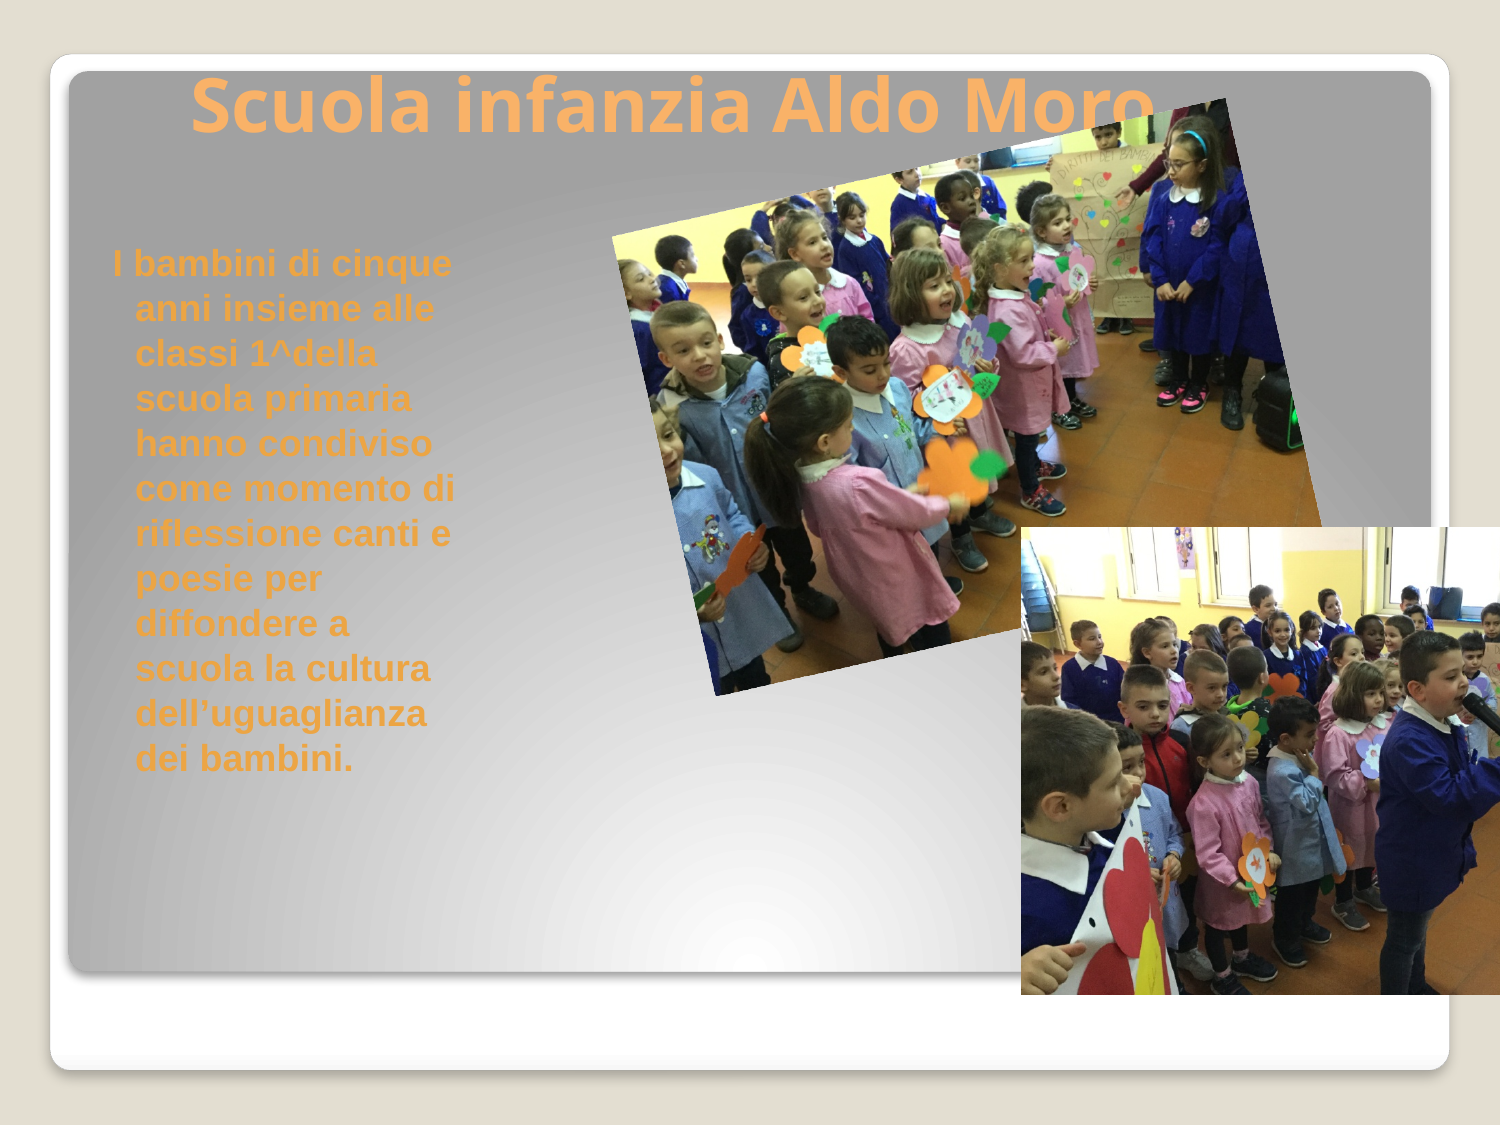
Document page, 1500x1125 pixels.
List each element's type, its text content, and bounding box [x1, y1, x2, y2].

title Scuola infanzia Aldo Moro [175, 0, 1289, 155]
picture [613, 227, 655, 423]
picture [1021, 367, 1500, 996]
text_box I bambini di cinque anni insieme alle classi 1^della scuola primaria hanno condiviso come momento di riflessione canti e poesie per diffondere a scuola la cultura dell’uguaglianza dei bambini. [76, 231, 476, 787]
picture [954, 98, 1239, 160]
picture [702, 633, 994, 696]
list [655, 160, 1285, 633]
